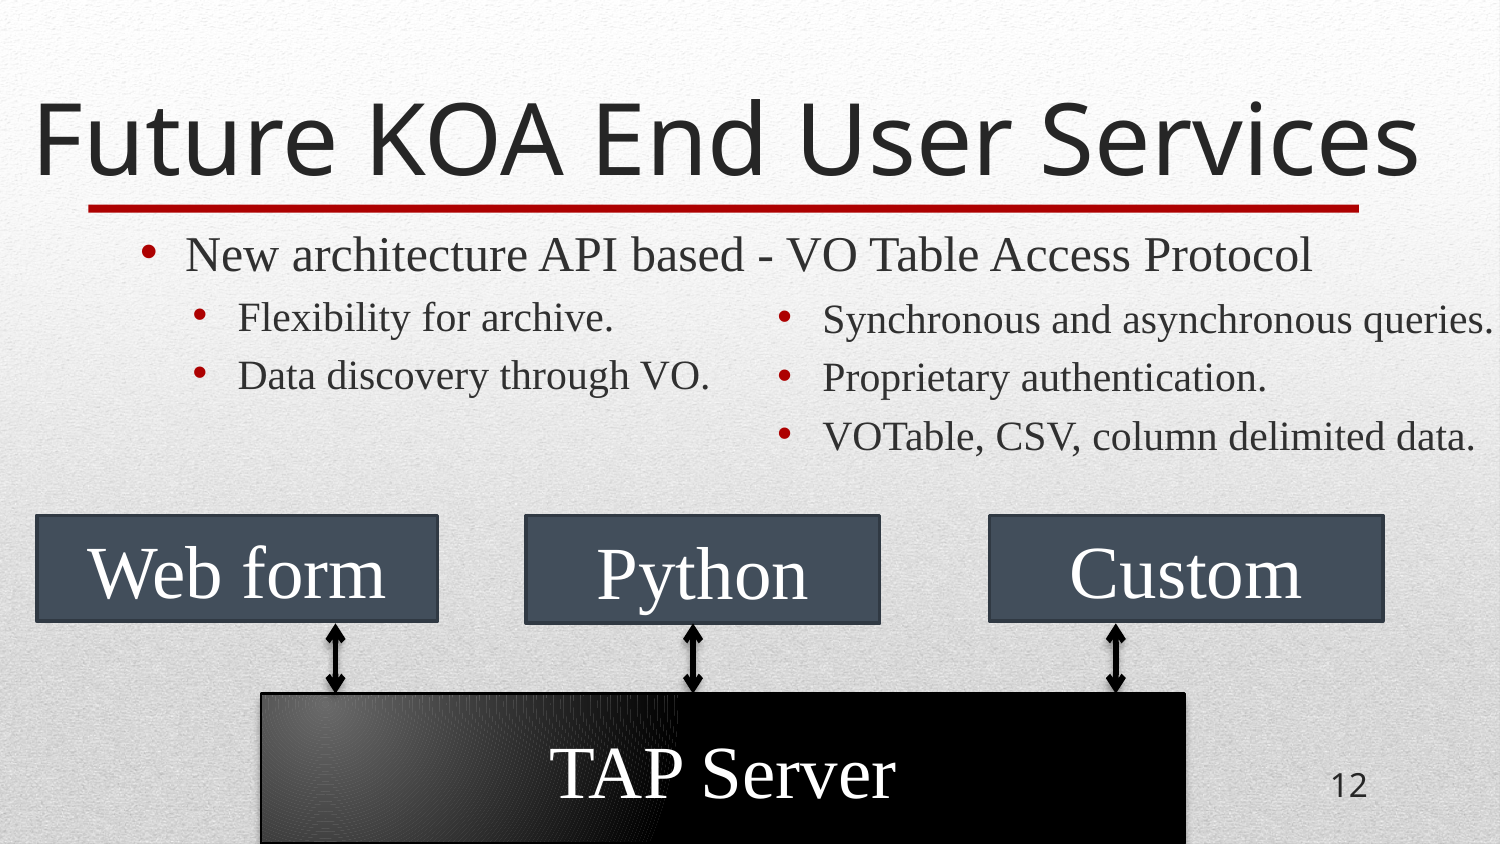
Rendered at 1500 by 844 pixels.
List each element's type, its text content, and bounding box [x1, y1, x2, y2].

title Future KOA End User Services [0, 0, 1500, 203]
text_box TAP Server [260, 692, 1186, 844]
text_box Web form [35, 514, 439, 623]
list New architecture API based - VO Table Access Protocol Flexibility for archive. Data discovery through VO. [125, 228, 1406, 518]
slide_number 12 [1257, 763, 1383, 809]
text_box Synchronous and asynchronous queries. Proprietary authentication. VOTable, CSV, column delimited data. [709, 303, 1500, 552]
text_box Custom [988, 552, 1385, 623]
text_box Python [524, 514, 881, 625]
